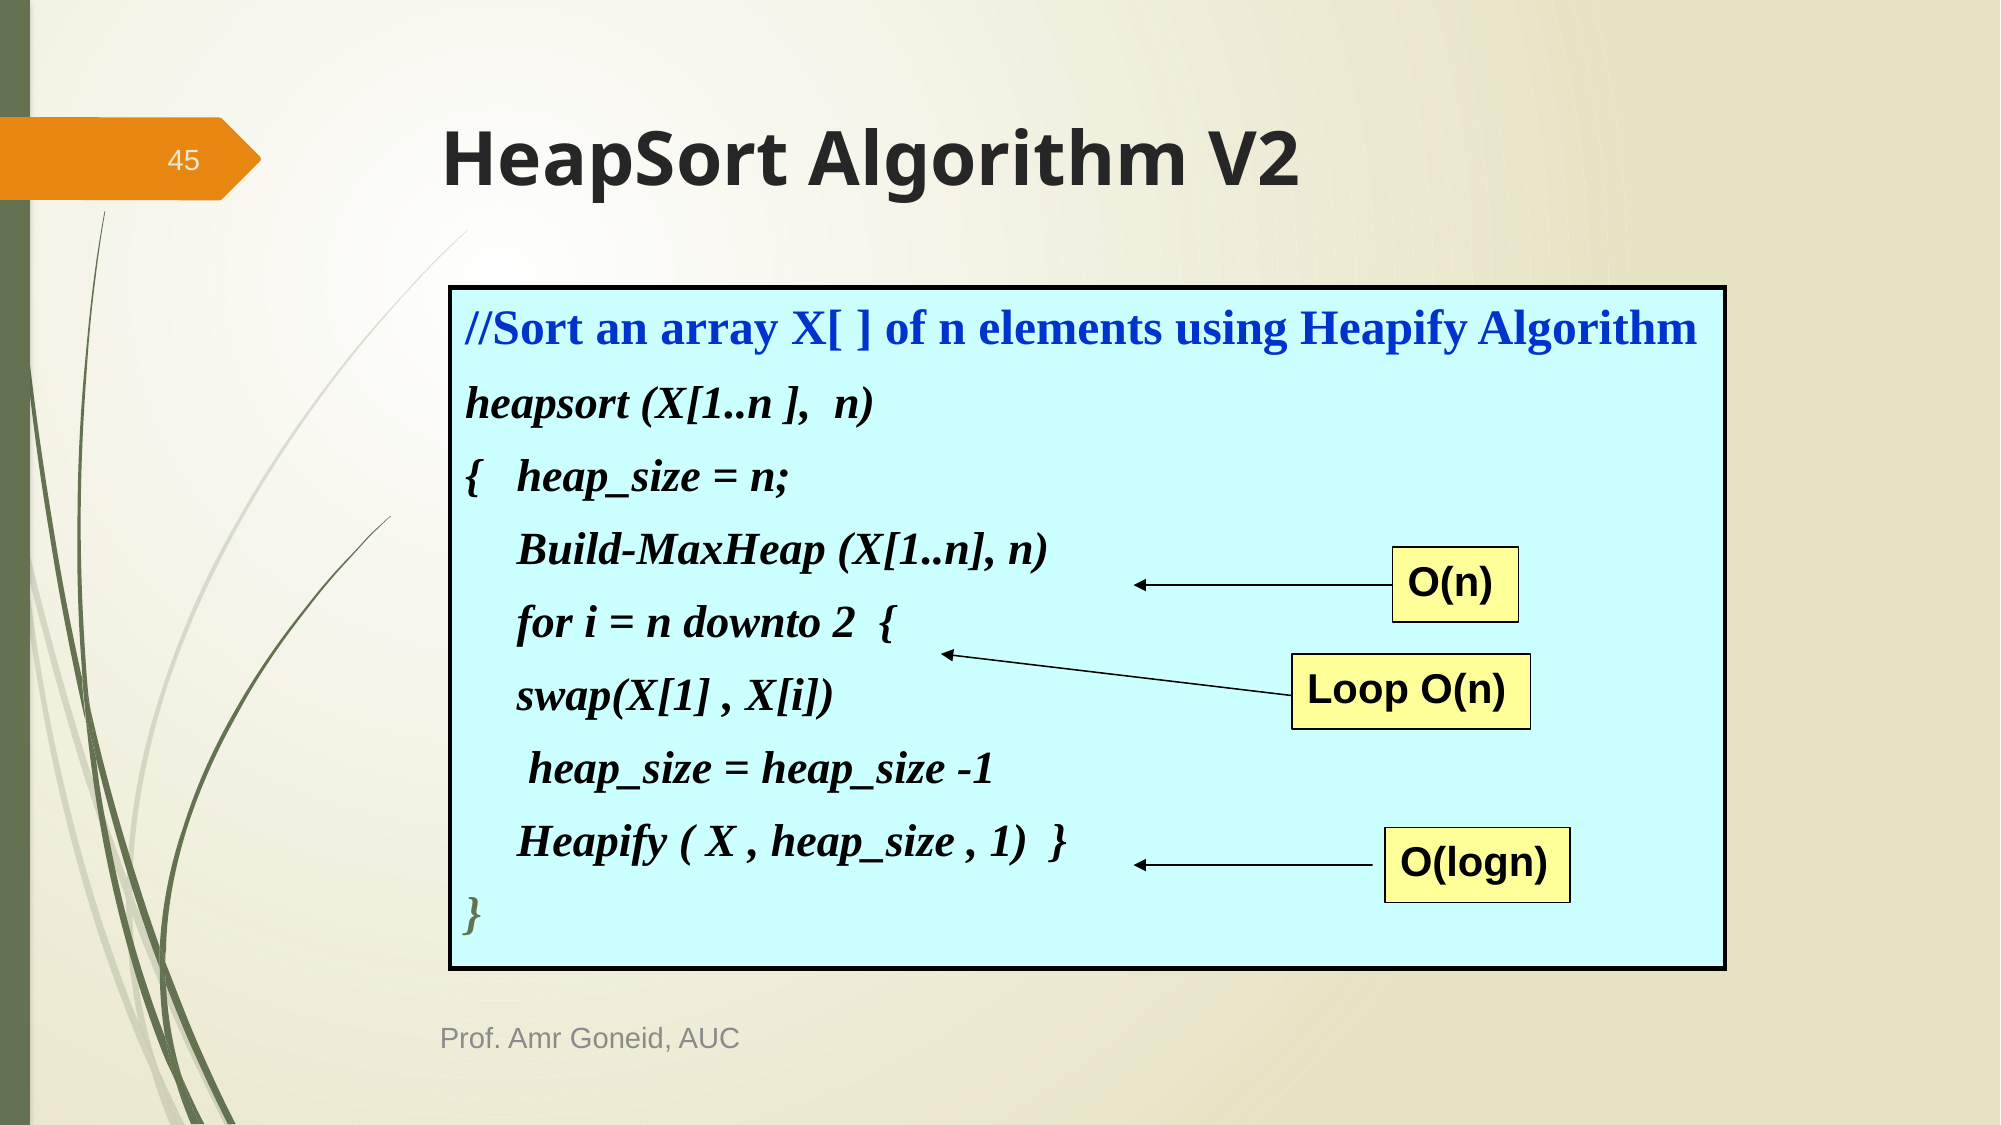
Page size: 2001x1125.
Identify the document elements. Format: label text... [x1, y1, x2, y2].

footer Prof. Amr Goneid, AUC [424, 1006, 1675, 1067]
text_box O(n) [1392, 546, 1519, 622]
text_box Loop O(n) [1292, 653, 1531, 729]
text_box O(logn) [1384, 827, 1570, 903]
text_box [940, 653, 1293, 696]
list //Sort an array X[ ] of n elements using Heapify Algorithm heapsort (X[1..n ], n) { heap_size = n; Build-MaxHeap (X[1..n], n) for i = n downto 2 { swap(X[1] , X[i]) heap_size = heap_size -1 Heapify ( X , heap_size , 1) } } [450, 287, 1725, 969]
title HeapSort Algorithm V2 [425, 102, 1888, 313]
slide_number 45 [87, 129, 216, 190]
